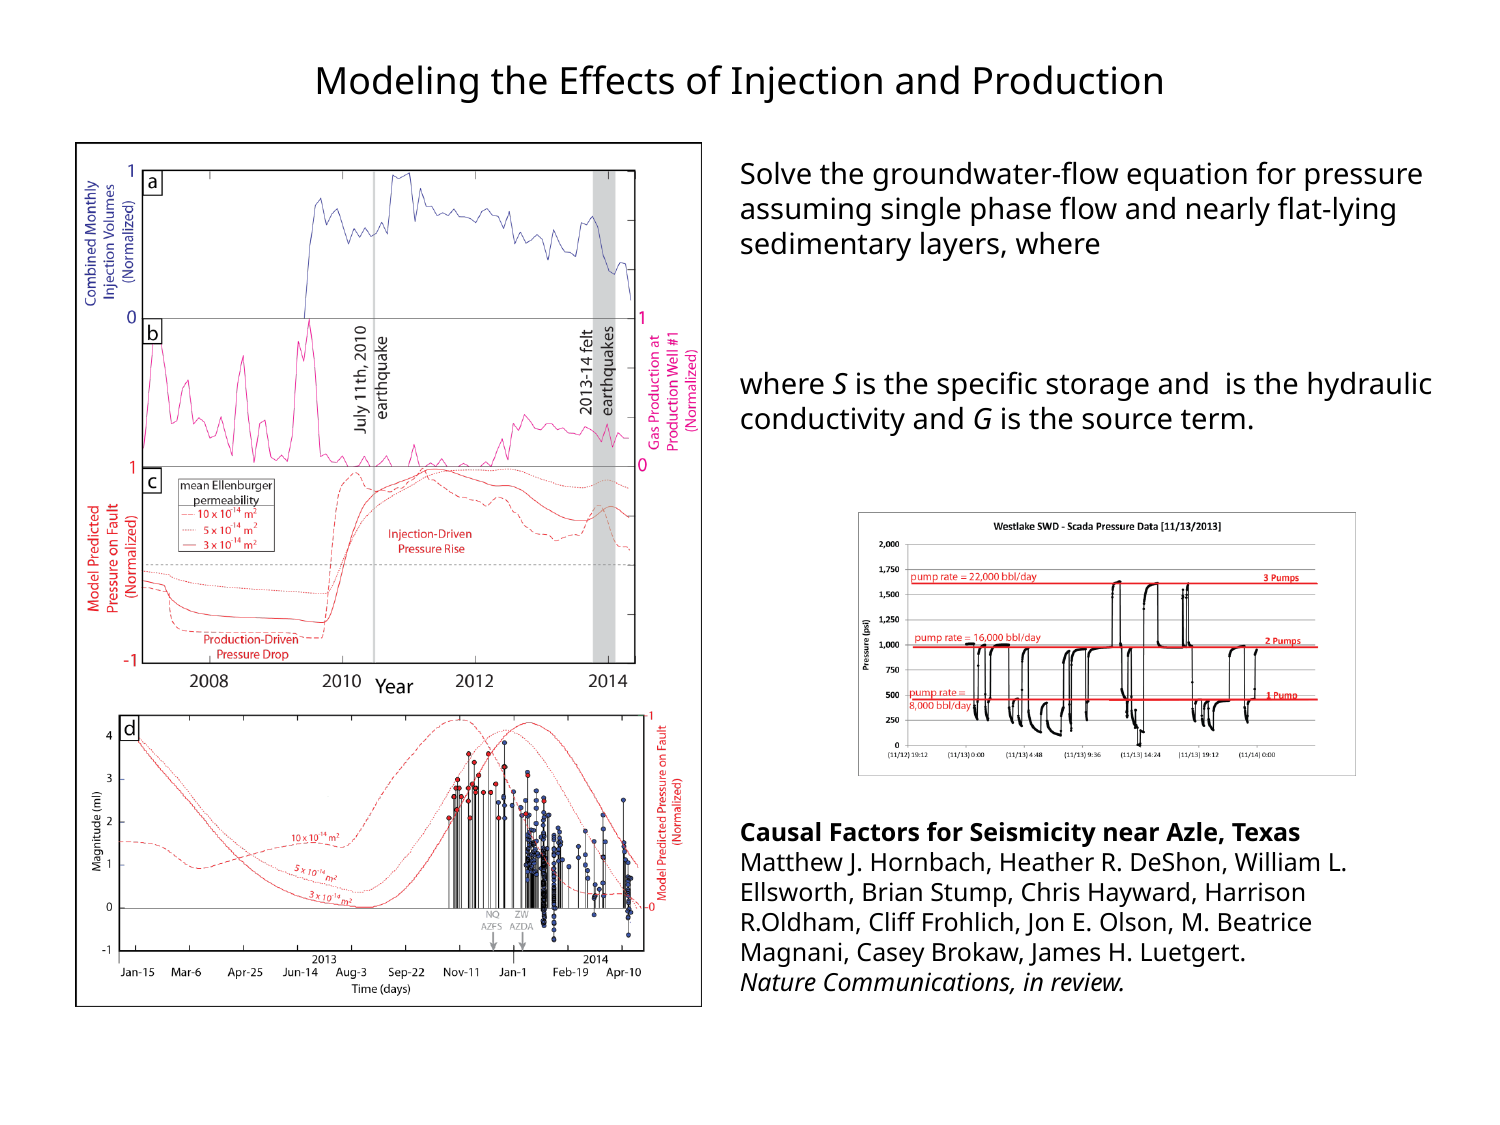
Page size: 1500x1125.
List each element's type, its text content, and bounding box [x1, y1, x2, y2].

text_box Modeling the Effects of Injection and Production [299, 49, 1181, 110]
picture [74, 142, 702, 1007]
text_box Causal Factors for Seismicity near Azle, Texas Matthew J. Hornbach, Heather R. DeShon, William L. Ellsworth, Brian Stump, Chris Hayward, Harrison R.Oldham, Cliff Frohlich, Jon E. Olson, M. Beatrice Magnani, Casey Brokaw, James H. Luetgert. Nature Communications, in review. [725, 809, 1438, 1004]
picture [857, 512, 1356, 776]
